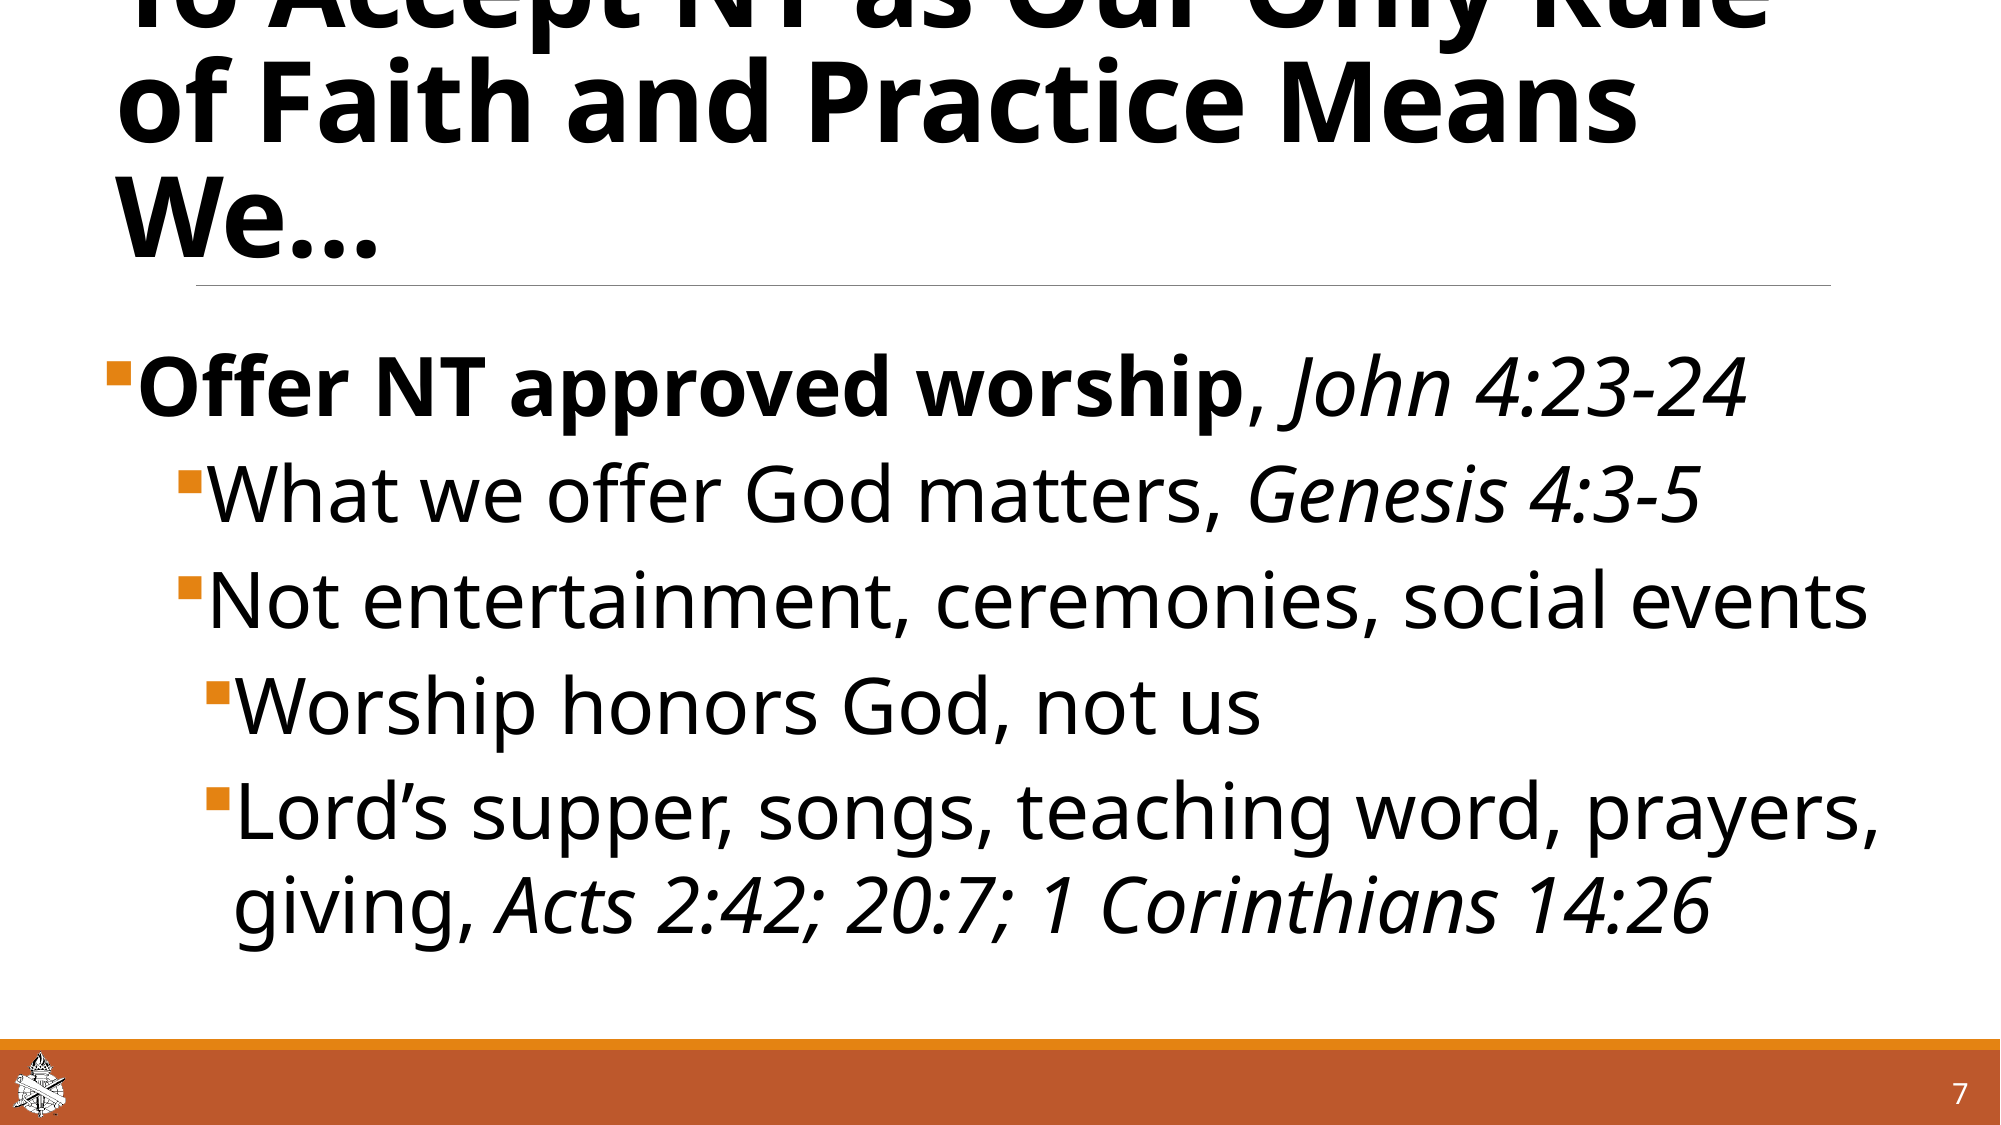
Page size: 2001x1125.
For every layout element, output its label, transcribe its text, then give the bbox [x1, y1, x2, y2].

picture [11, 1049, 68, 1120]
slide_number 7 [1922, 1065, 1984, 1125]
title To Accept NT as Our Only Rule of Faith and Practice Means We… [100, 36, 1901, 288]
list Offer NT approved worship, John 4:23-24 What we offer God matters, Genesis 4:3-5 Not entertainment, ceremonies, social events Worship honors God, not us Lord’s supper, songs, teaching word, prayers, giving, Acts 2:42; 20:7; 1 Corinthians 14:26 [100, 326, 1901, 1011]
